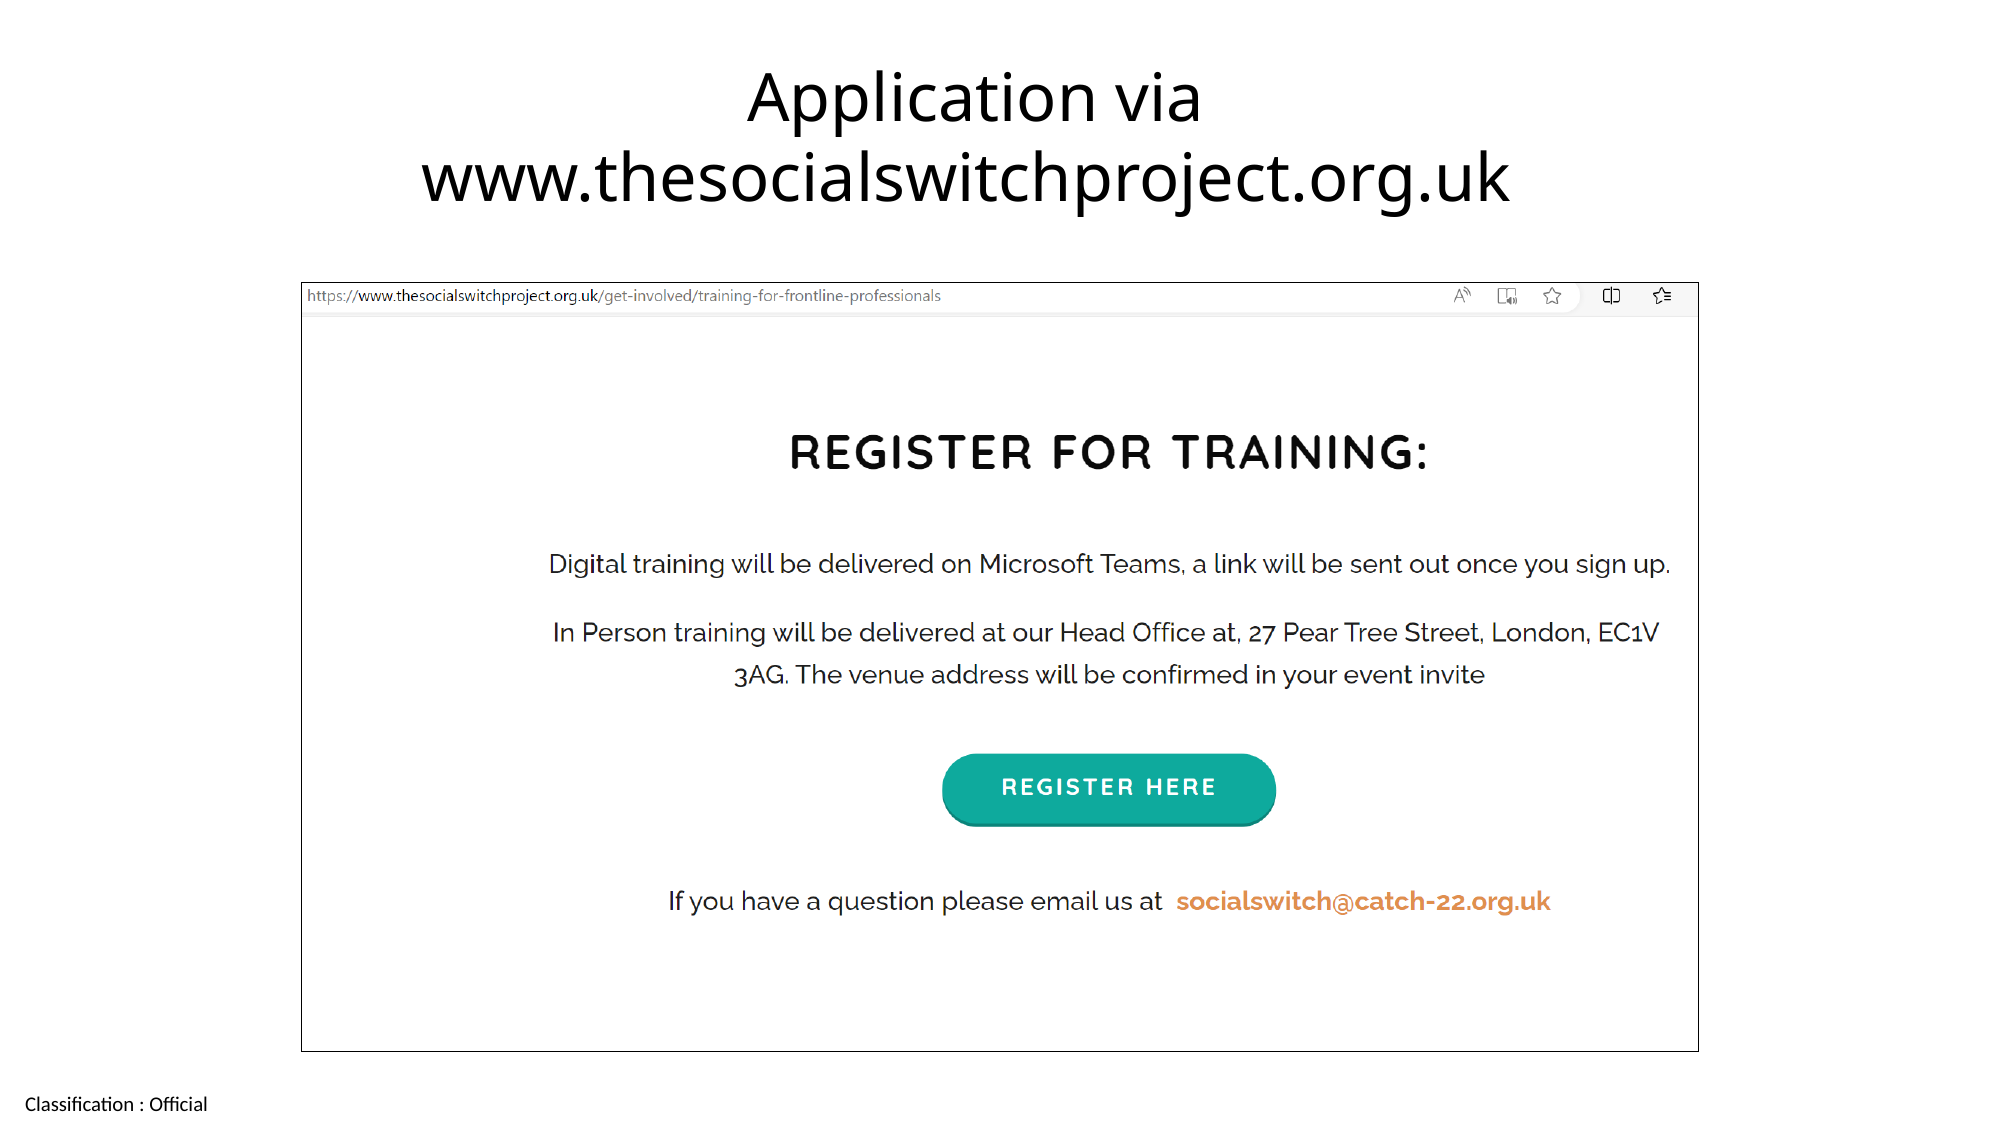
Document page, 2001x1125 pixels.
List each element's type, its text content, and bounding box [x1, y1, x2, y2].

picture [301, 282, 1699, 1052]
text_box Application via www.thesocialswitchproject.org.uk [346, 47, 1607, 222]
